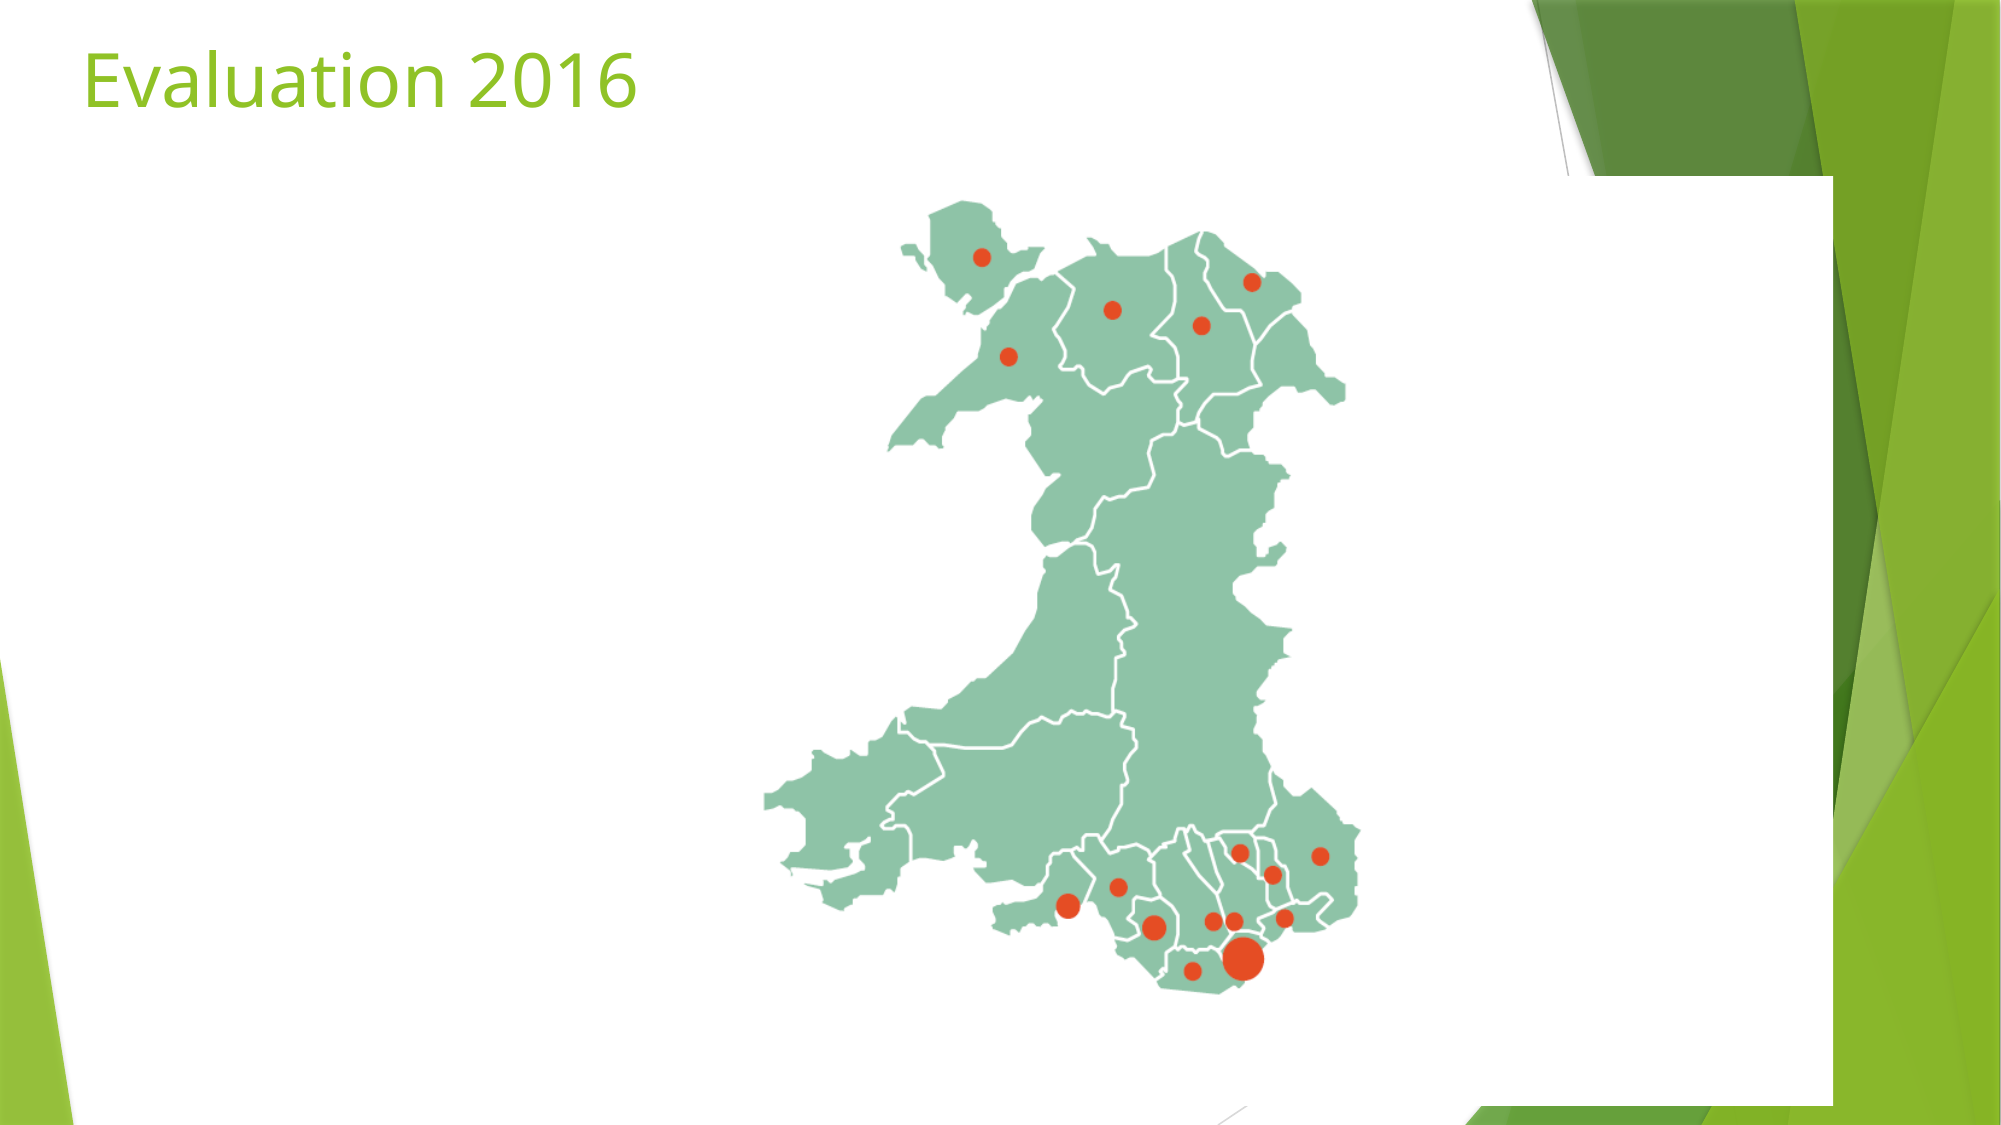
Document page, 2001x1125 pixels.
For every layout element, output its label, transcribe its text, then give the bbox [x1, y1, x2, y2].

title Evaluation 2016 [66, 24, 1477, 242]
picture [417, 175, 1834, 1106]
